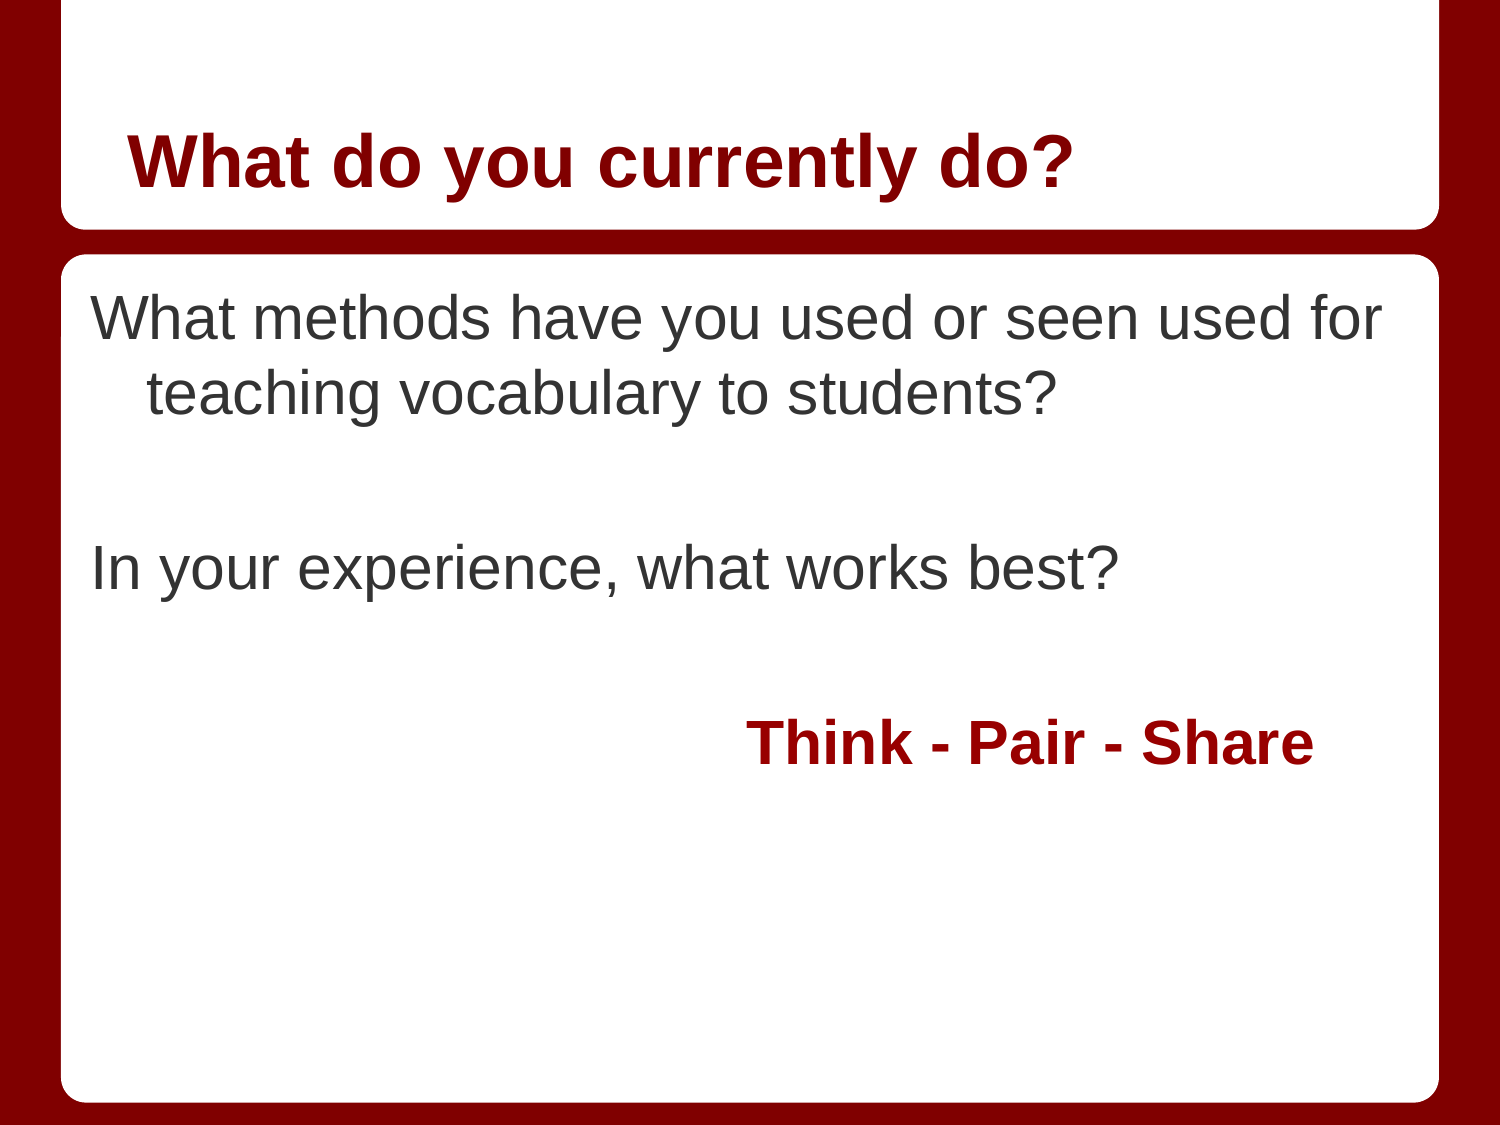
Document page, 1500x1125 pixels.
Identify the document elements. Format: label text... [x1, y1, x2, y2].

title What do you currently do? [75, 30, 1425, 218]
list What methods have you used or seen used for teaching vocabulary to students? In your experience, what works best? Think - Pair - Share [75, 262, 1425, 1078]
